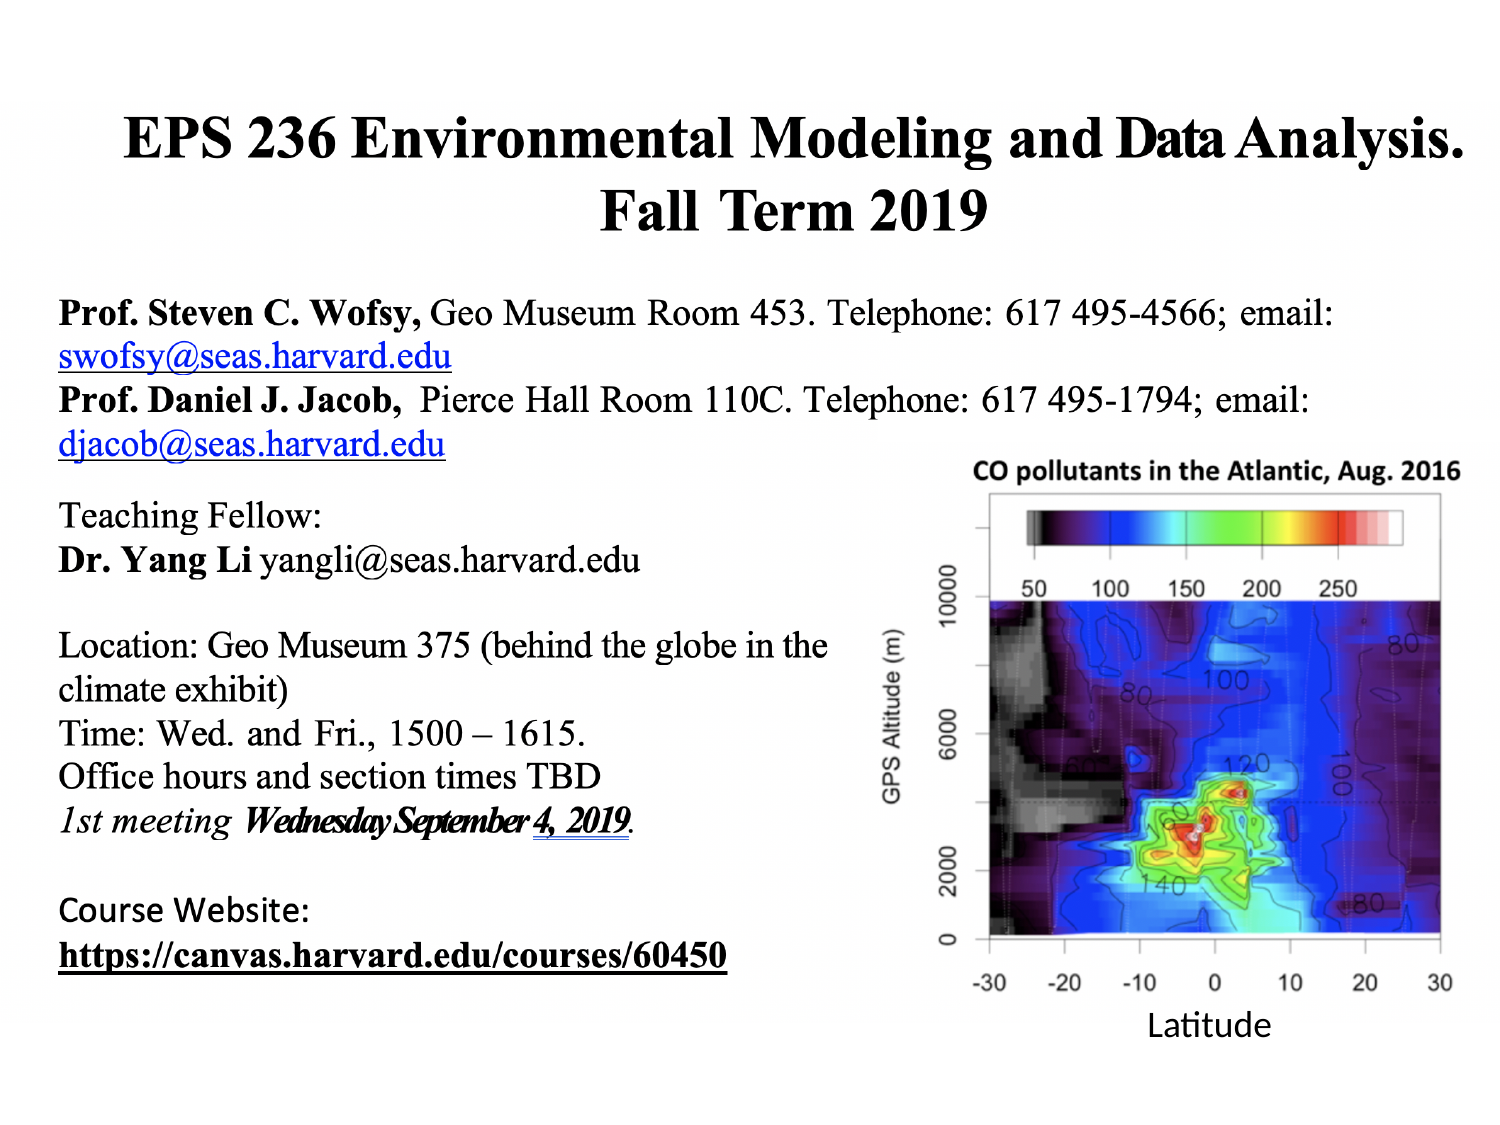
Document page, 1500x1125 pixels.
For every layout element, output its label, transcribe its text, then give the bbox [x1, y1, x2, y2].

picture [0, 101, 1500, 1023]
text_box Latitude [1132, 1023, 1318, 1053]
